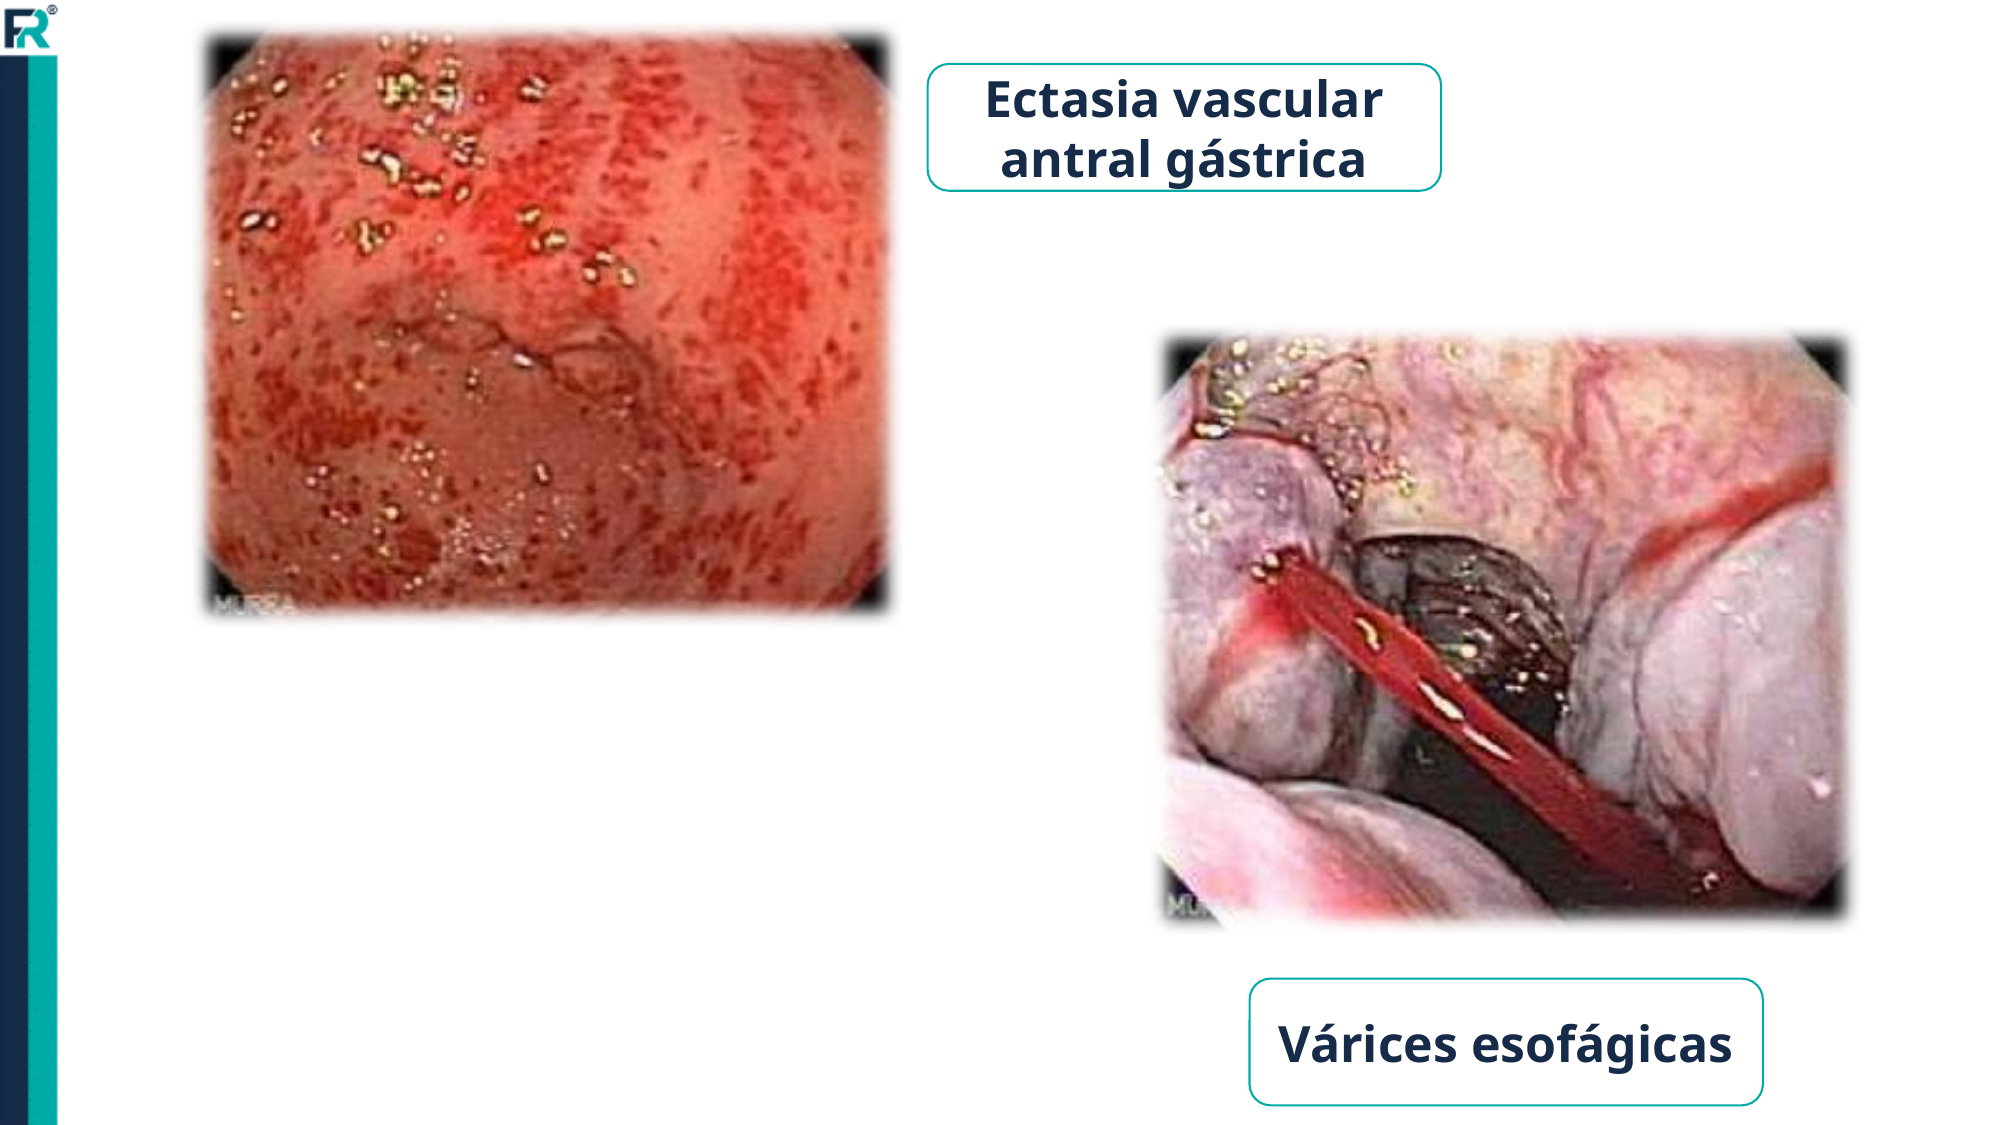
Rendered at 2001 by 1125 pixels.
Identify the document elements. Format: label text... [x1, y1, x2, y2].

picture [0, 0, 2001, 1125]
text_box Várices esofágicas [1248, 977, 1764, 1107]
text_box Ectasia vascular antral gástrica [926, 62, 1443, 192]
